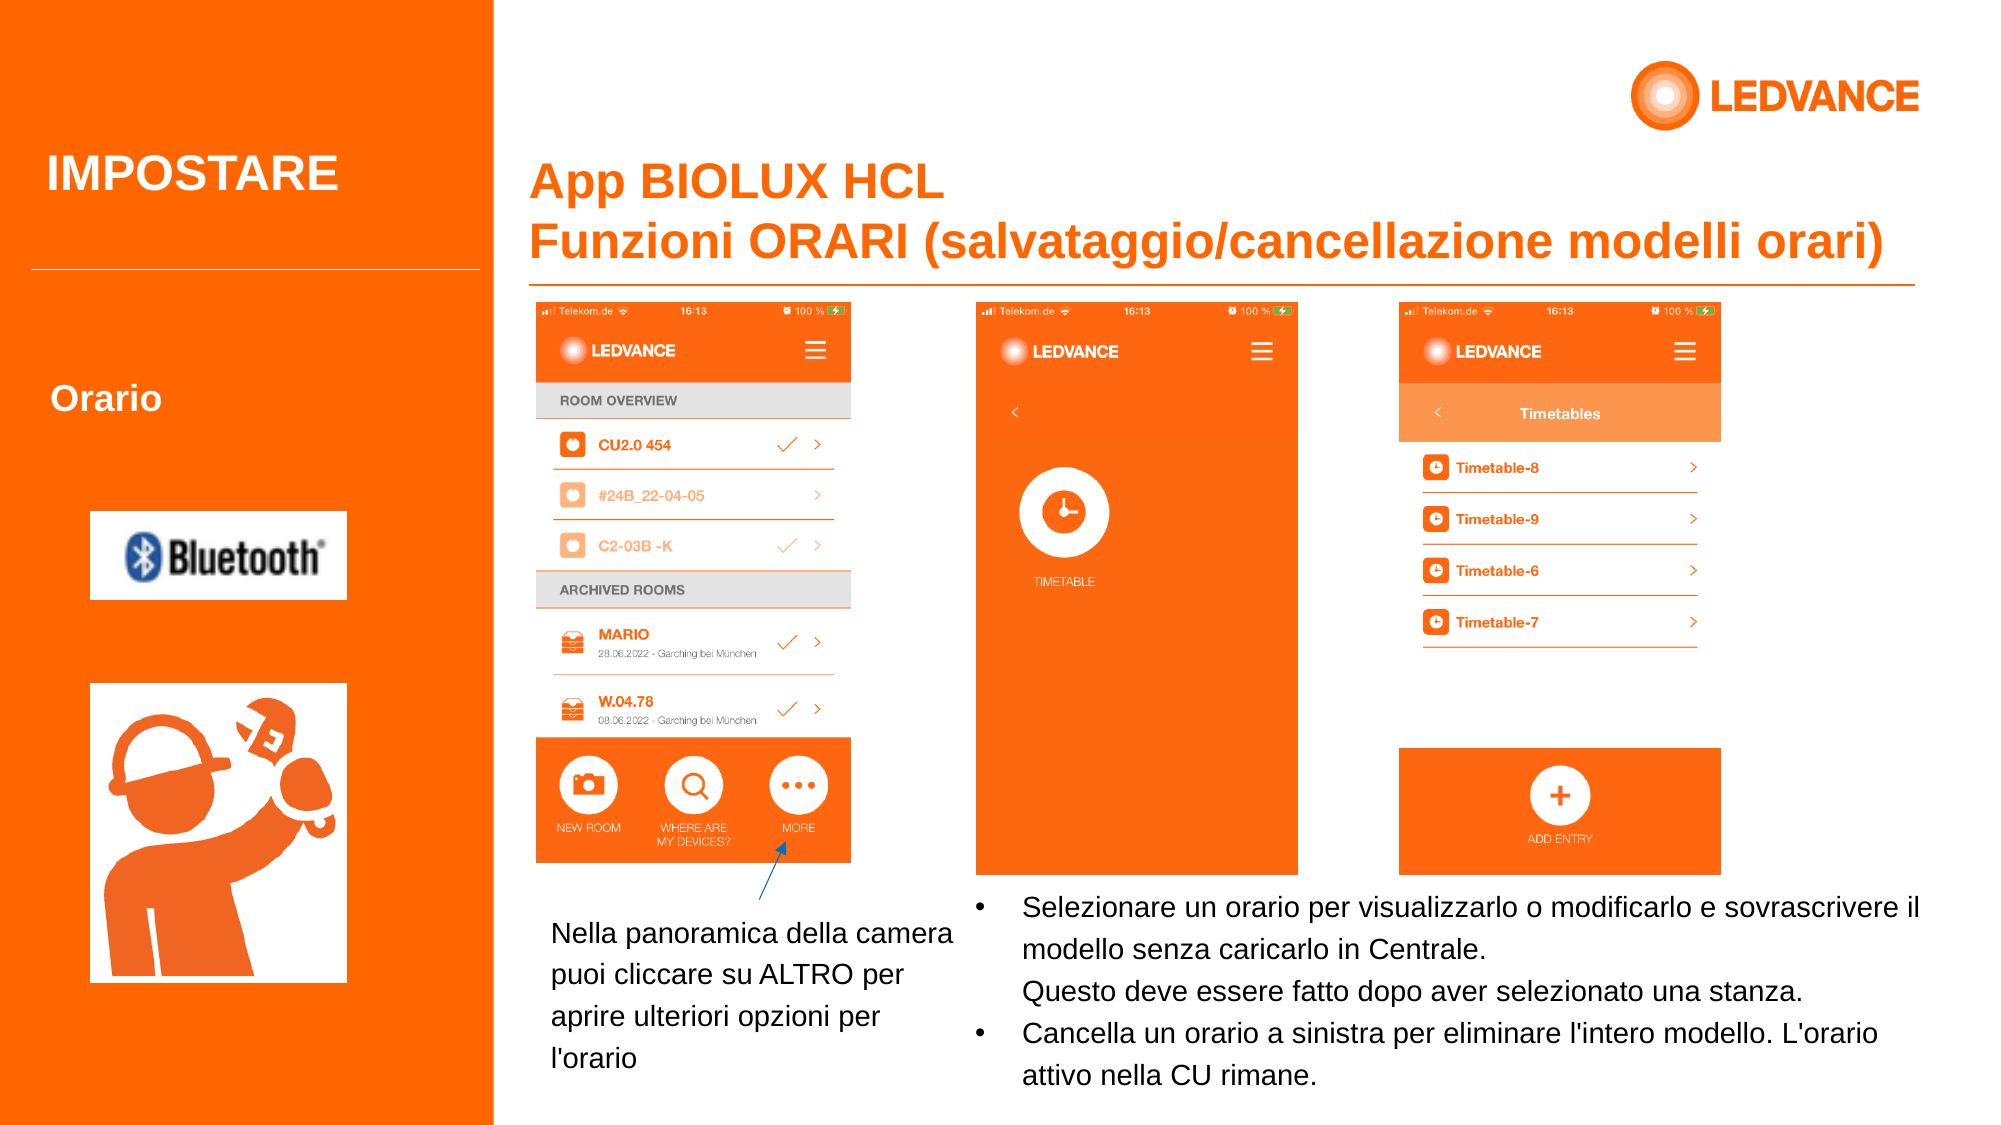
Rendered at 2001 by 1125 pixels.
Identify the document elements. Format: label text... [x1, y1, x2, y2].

picture [976, 302, 1298, 875]
text_box Orario [35, 366, 351, 428]
picture [536, 302, 851, 863]
text_box Nella panoramica della camera puoi cliccare su ALTRO per aprire ulteriori opzioni per l'orario [536, 899, 960, 1081]
picture [90, 683, 347, 984]
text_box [759, 841, 786, 900]
text_box Selezionare un orario per visualizzarlo o modificarlo e sovrascrivere il modello senza caricarlo in Centrale. Questo deve essere fatto dopo aver selezionato una stanza. Cancella un orario a sinistra per eliminare l'intero modello. L'orario attivo nella CU rimane. [960, 874, 1954, 1098]
text_box IMPOSTARE [31, 133, 481, 209]
text_box App BIOLUX HCL Funzioni ORARI (salvataggio/cancellazione modelli orari) [514, 140, 2000, 278]
picture [90, 511, 347, 600]
picture [1399, 302, 1721, 875]
